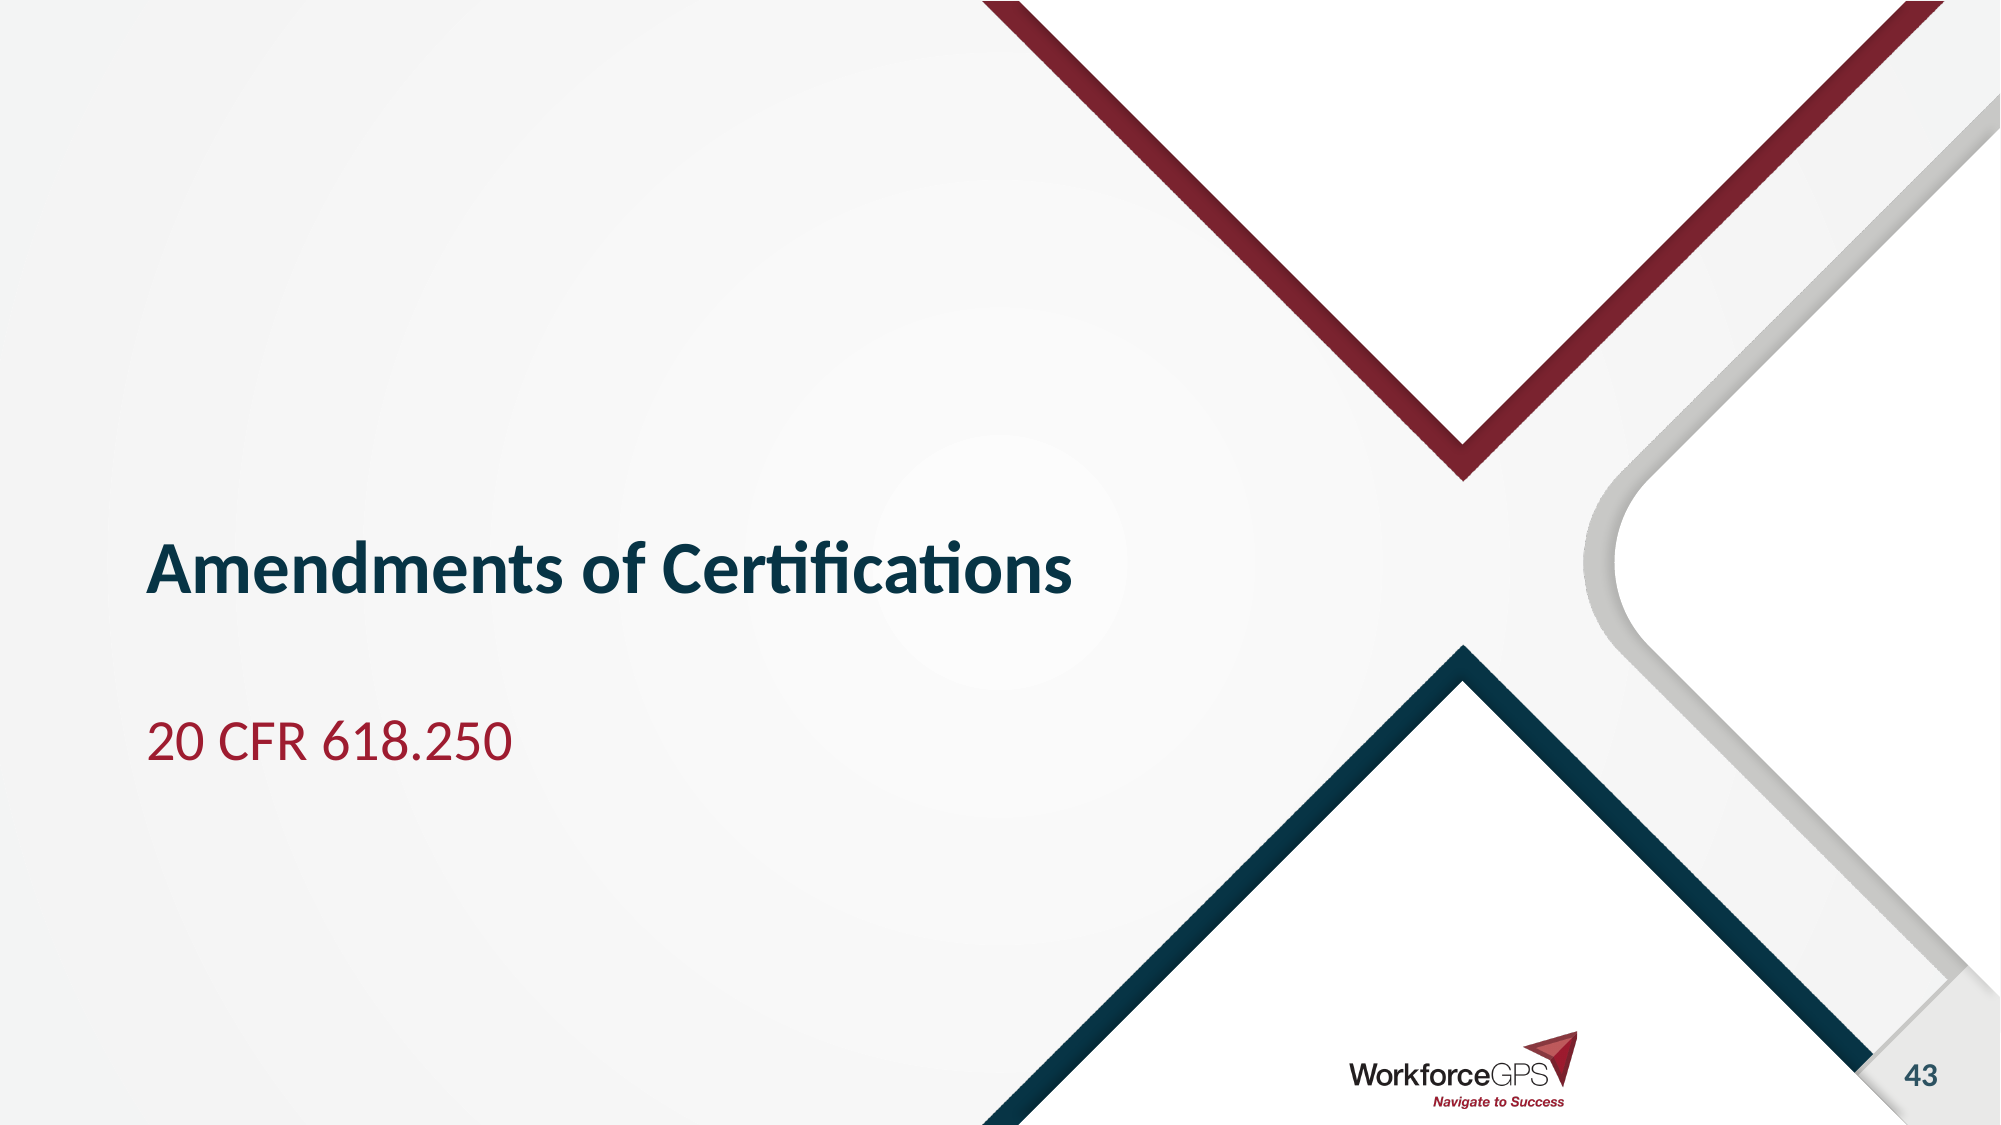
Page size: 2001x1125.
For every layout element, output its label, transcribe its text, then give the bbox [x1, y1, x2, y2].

title Amendments of Certifications [131, 230, 1207, 618]
list 20 CFR 618.250 [131, 700, 1207, 890]
picture [983, 2, 2000, 1124]
slide_number 43 [1867, 1042, 1975, 1103]
